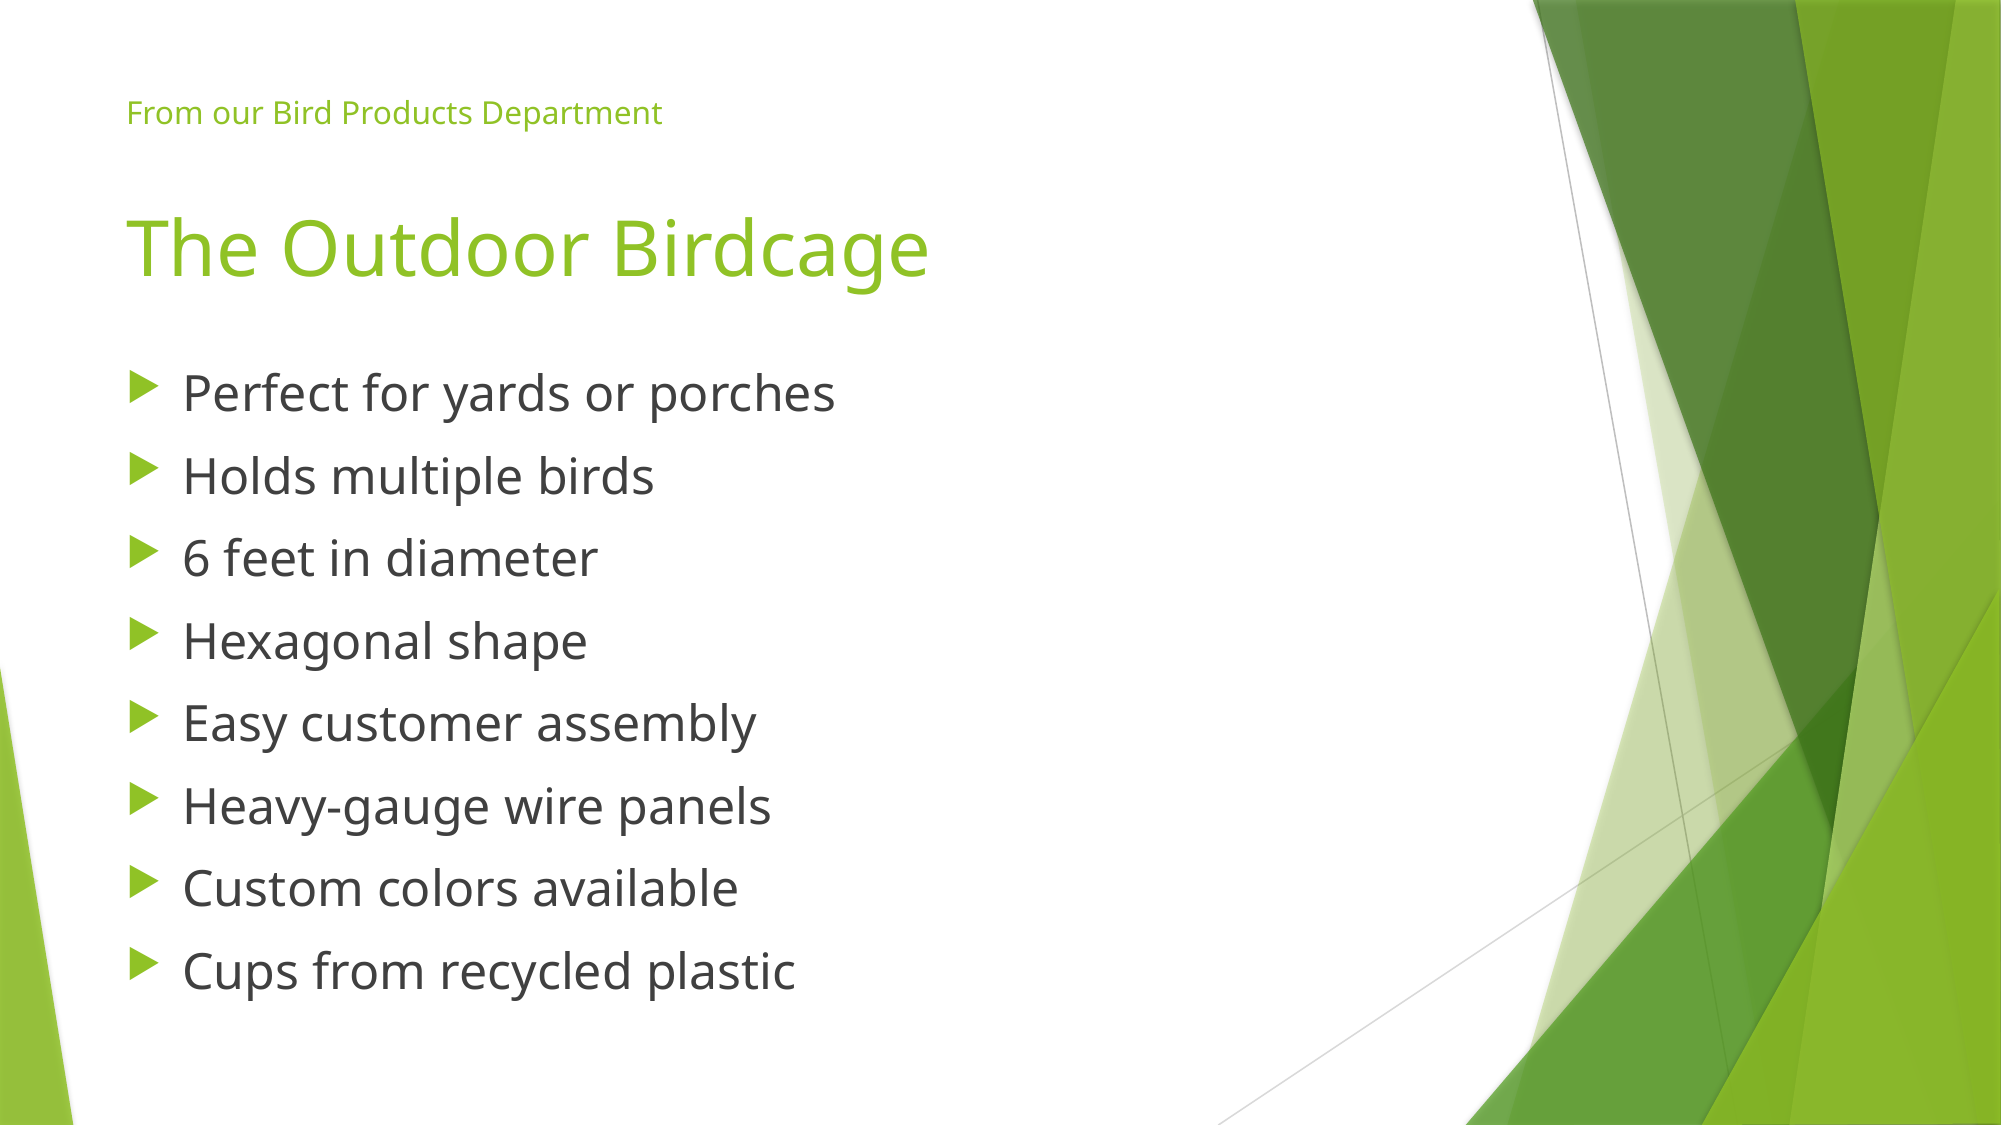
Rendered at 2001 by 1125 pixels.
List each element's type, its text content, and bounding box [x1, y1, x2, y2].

list Perfect for yards or porches Holds multiple birds 6 feet in diameter Hexagonal shape Easy customer assembly Heavy-gauge wire panels Custom colors available Cups from recycled plastic [111, 354, 1522, 992]
title From our Bird Products Department The Outdoor Birdcage [111, 84, 1522, 302]
